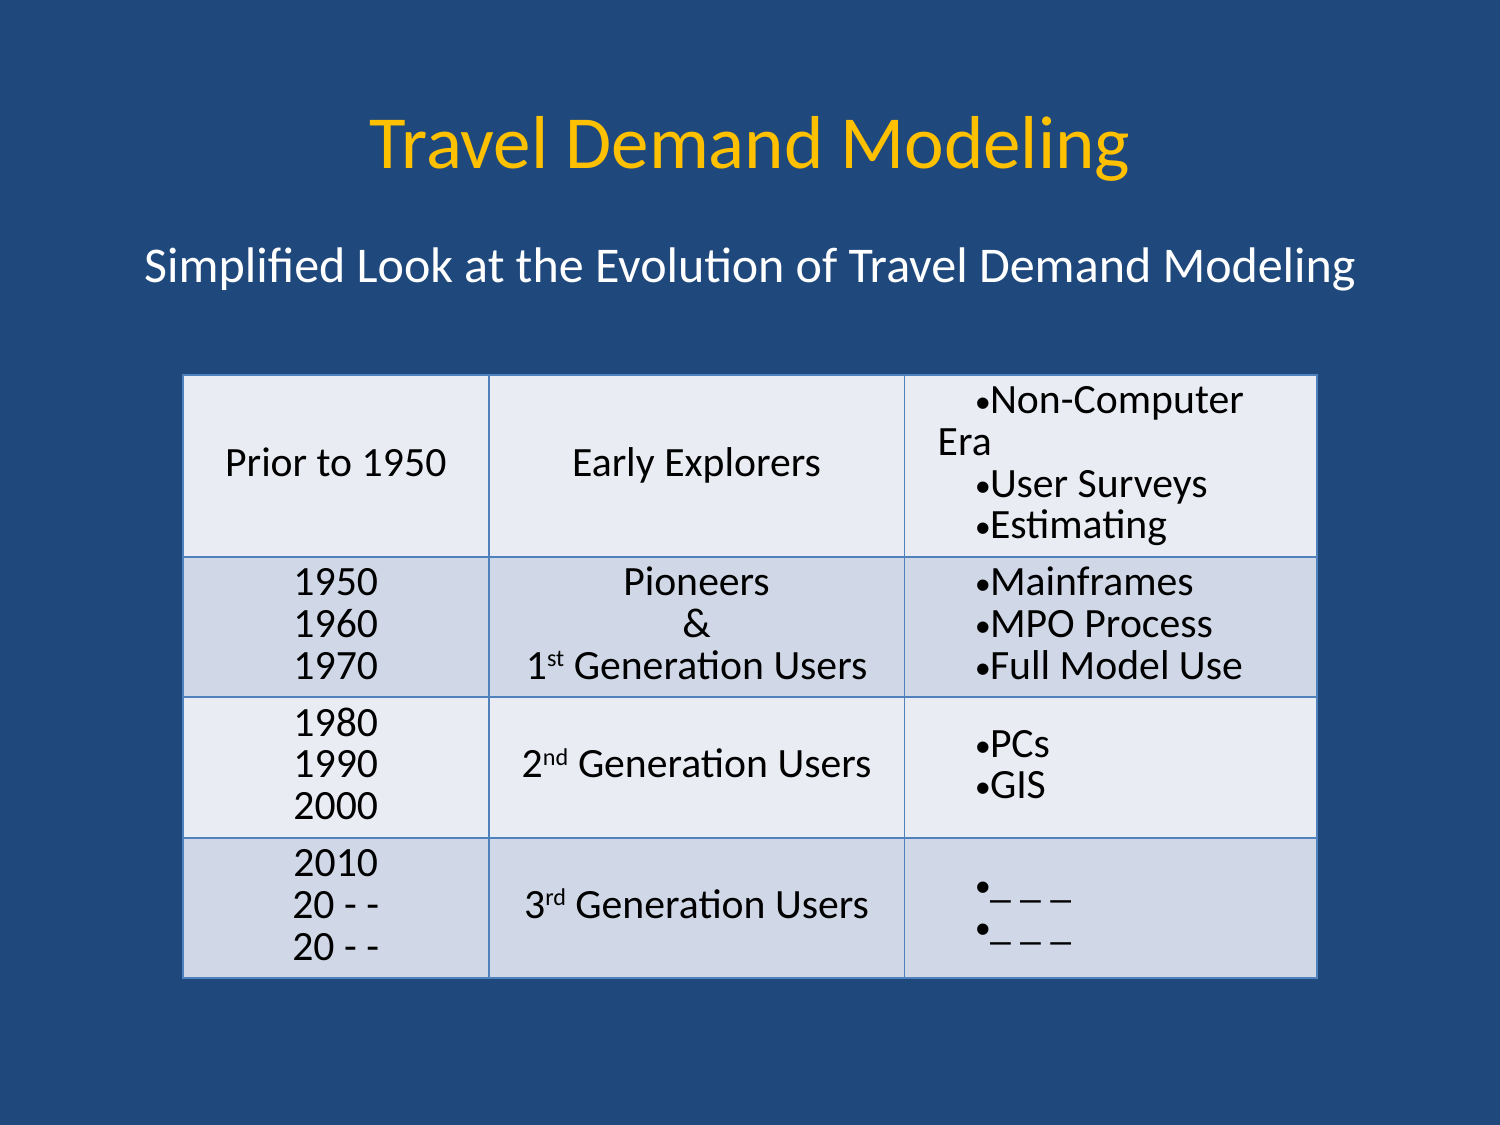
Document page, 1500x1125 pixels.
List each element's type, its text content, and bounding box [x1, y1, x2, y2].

table_header Prior to 1950 [184, 376, 488, 556]
table_cell 2010 20 - - 20 - - [184, 839, 488, 977]
text_box Simplified Look at the Evolution of Travel Demand Modeling [74, 224, 1425, 388]
table_header Non-Computer Era User Surveys Estimating [905, 376, 1316, 556]
table_cell 1980 1990 2000 [184, 698, 488, 837]
table_cell _ _ _ _ _ _ [905, 839, 1316, 977]
table_cell Pioneers & 1st Generation Users [490, 558, 904, 696]
table_header Early Explorers [490, 376, 904, 556]
table_cell Mainframes MPO Process Full Model Use [905, 558, 1316, 696]
table_cell 3rd Generation Users [490, 839, 904, 977]
title Travel Demand Modeling [75, 45, 1425, 224]
table_cell 2nd Generation Users [490, 698, 904, 837]
table_cell PCs GIS [905, 698, 1316, 837]
table_cell 1950 1960 1970 [184, 558, 488, 696]
